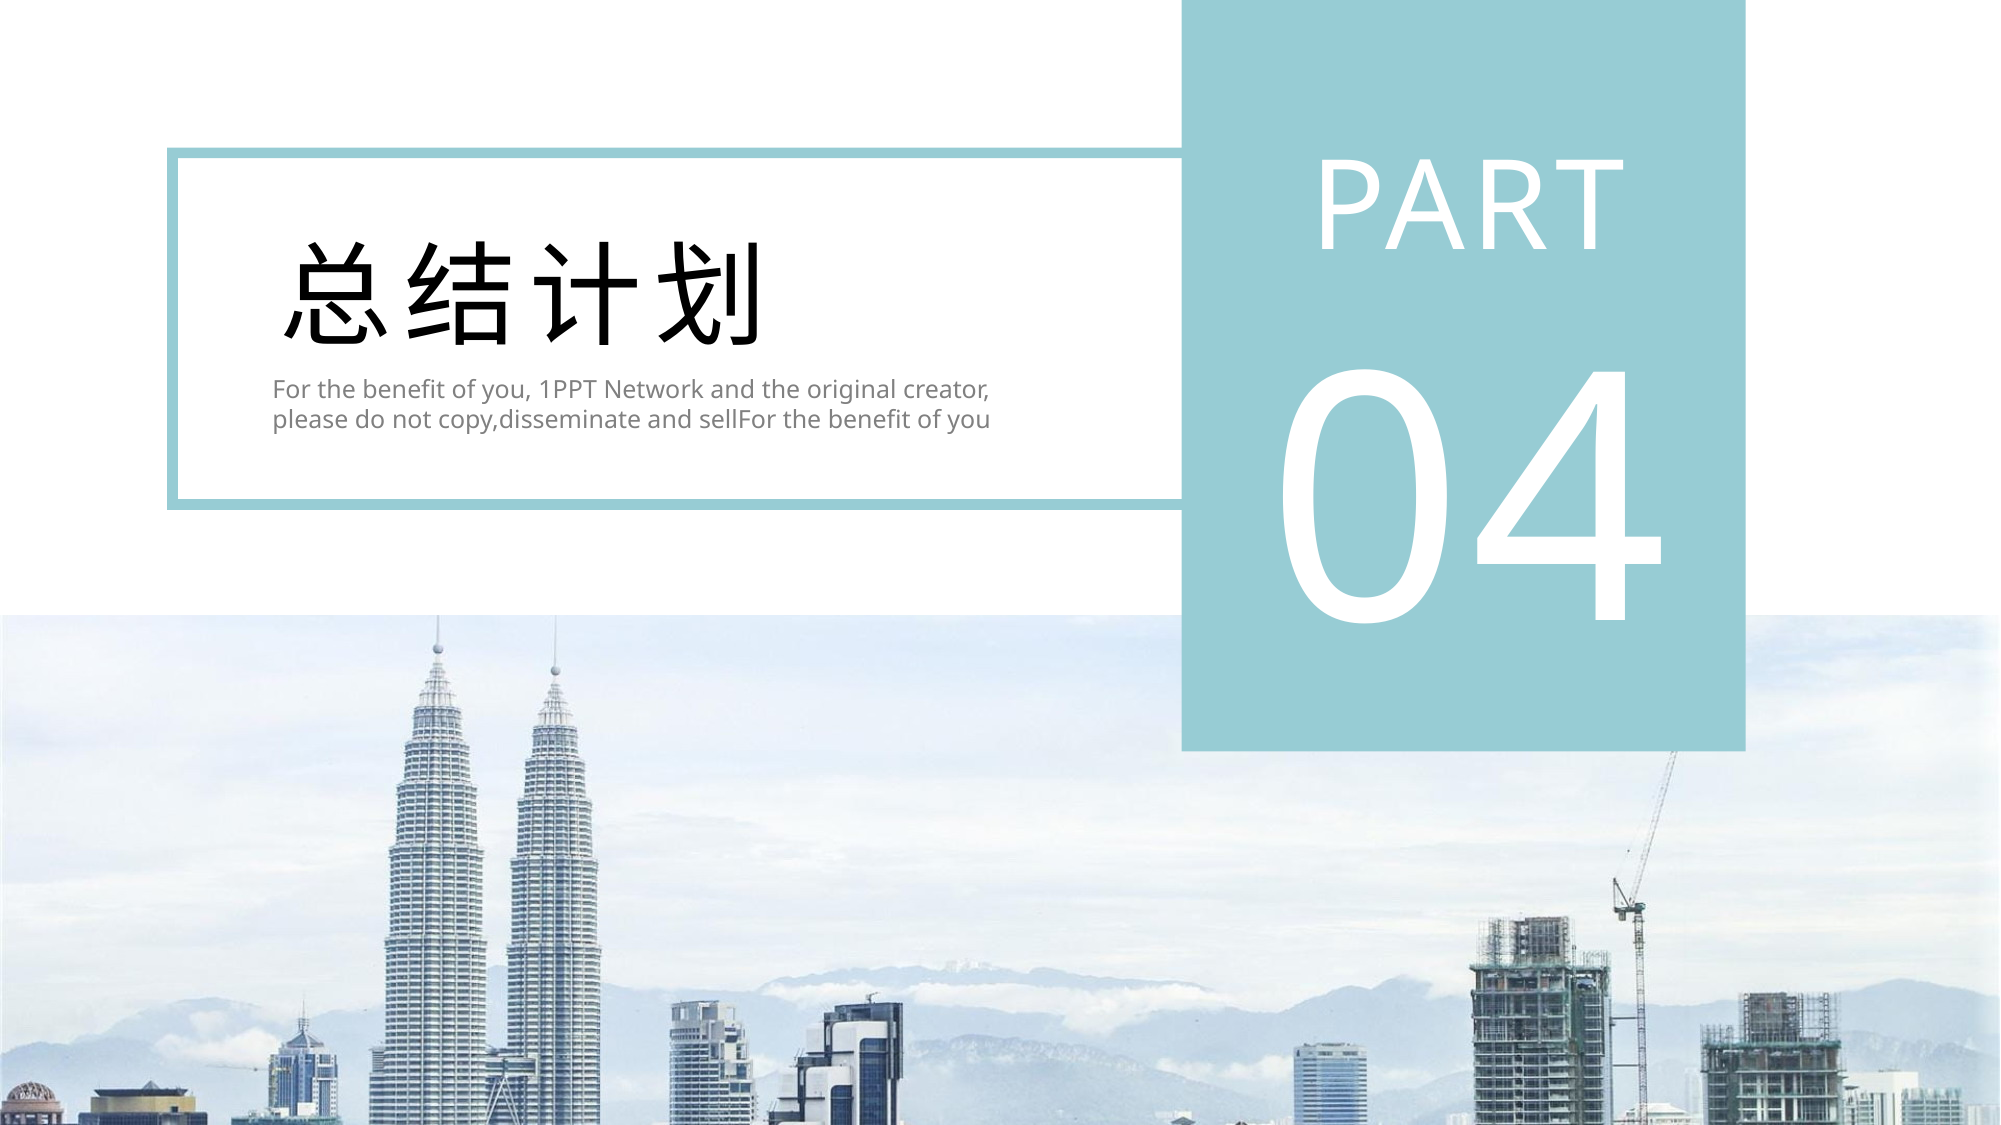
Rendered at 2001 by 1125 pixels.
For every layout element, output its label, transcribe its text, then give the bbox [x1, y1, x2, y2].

text_box [166, 146, 1181, 511]
text_box [1181, 0, 1747, 752]
text_box PART 04 [1251, 117, 1684, 698]
text_box [0, 614, 2000, 1125]
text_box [256, 216, 1045, 443]
